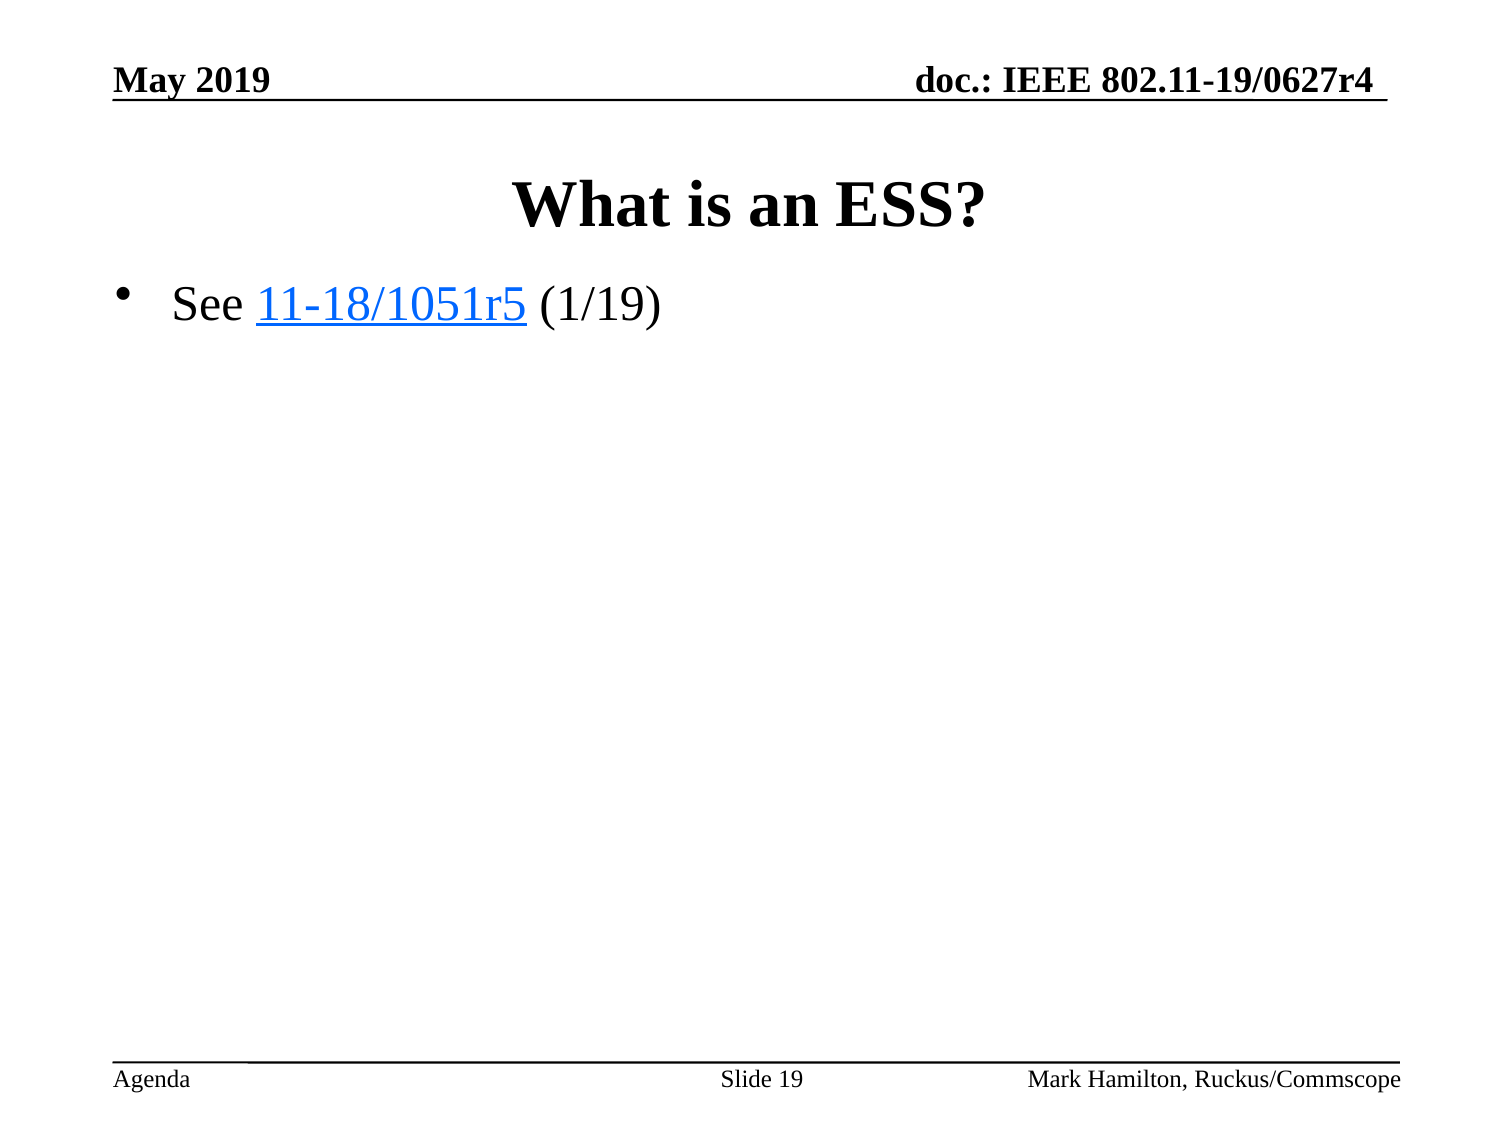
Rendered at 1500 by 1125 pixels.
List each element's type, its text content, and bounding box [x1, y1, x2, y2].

list See 11-18/1051r5 (1/19) [99, 262, 1375, 1013]
title What is an ESS? [112, 112, 1388, 288]
